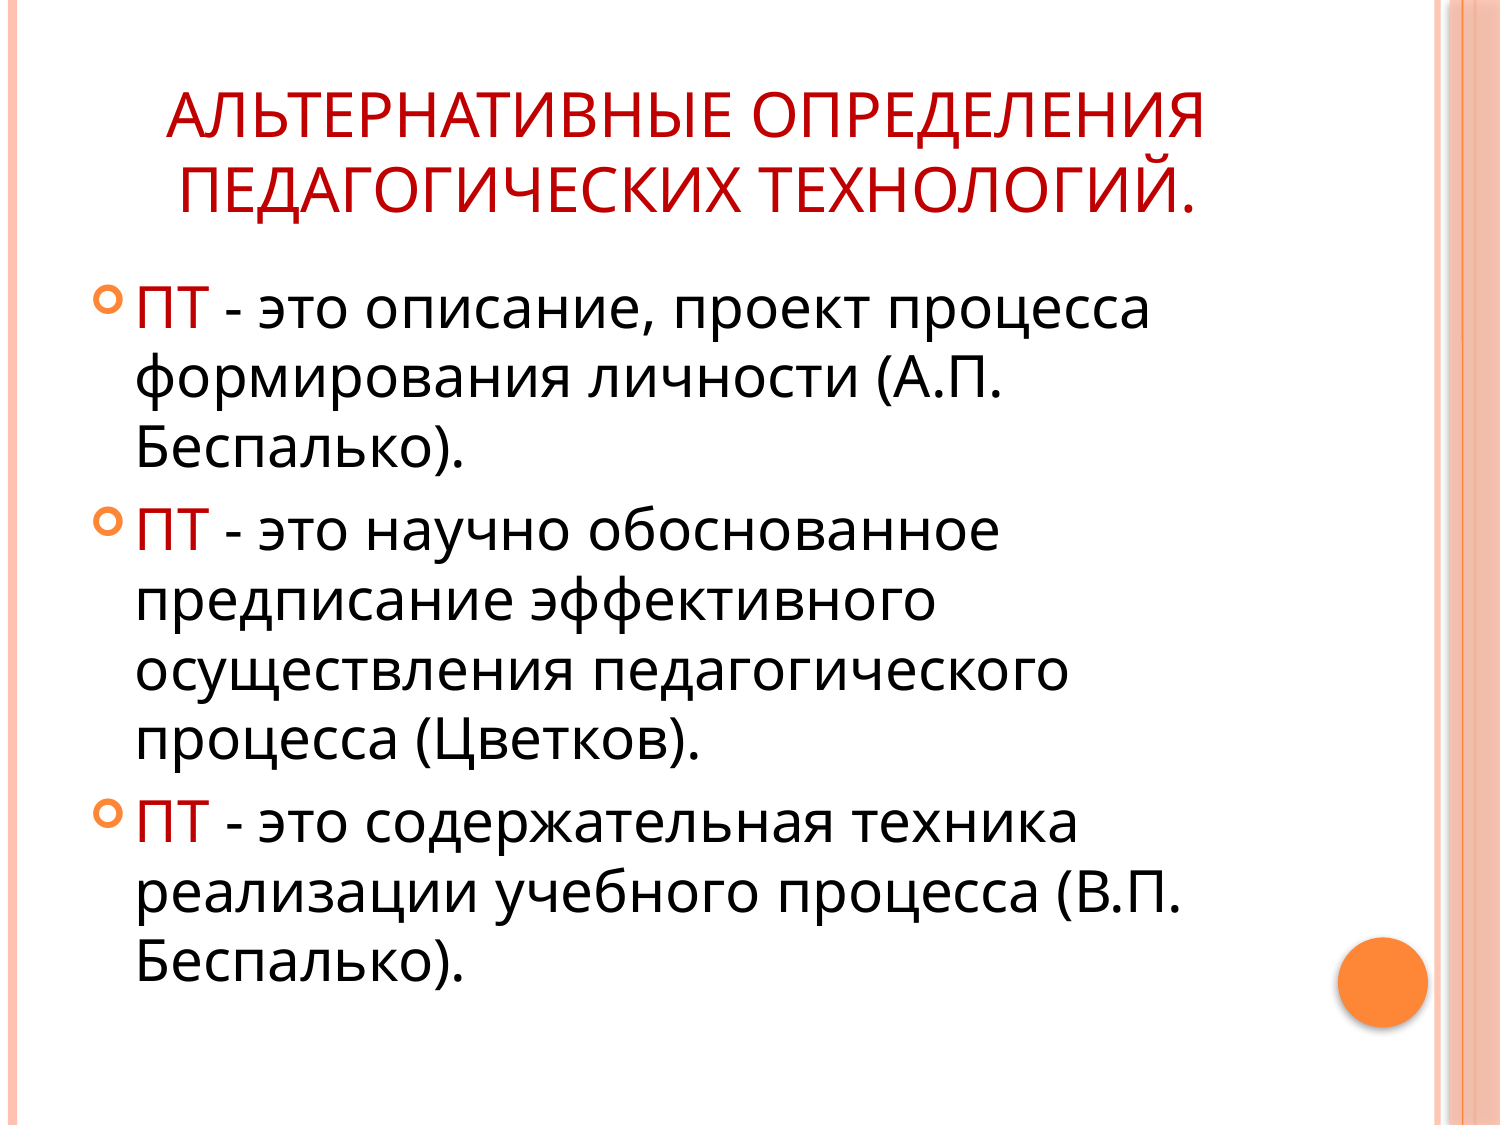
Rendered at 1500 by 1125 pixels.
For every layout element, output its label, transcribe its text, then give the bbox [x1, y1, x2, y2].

list ПТ - это описание, проект процесса формирования личности (А.П. Беспалько). ПТ - это научно обоснованное предписание эффективного осуществления педагогического процесса (Цветков). ПТ - это содержательная техника реализации учебного процесса (В.П. Беспалько). [75, 262, 1300, 1062]
title Альтернативные определения педагогических технологий. [75, 45, 1300, 233]
